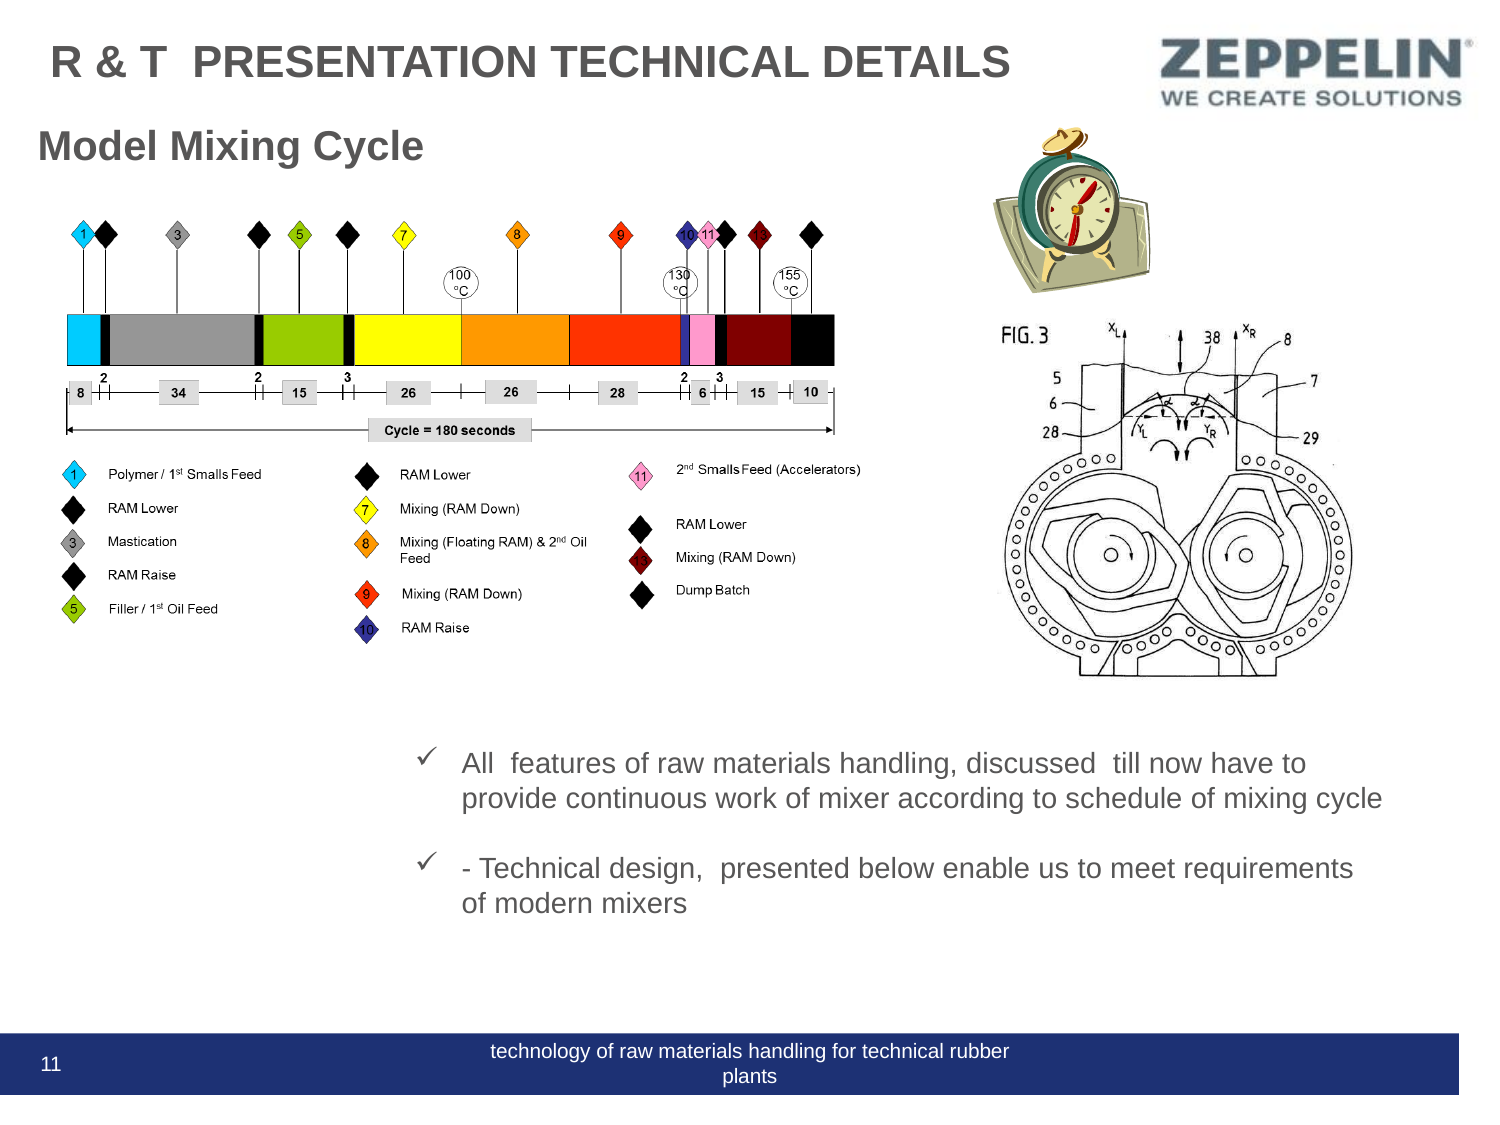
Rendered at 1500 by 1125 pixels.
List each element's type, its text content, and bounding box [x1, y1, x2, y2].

picture [992, 1, 1499, 296]
list Model Mixing Cycle [22, 103, 1092, 185]
text_box All features of raw materials handling, discussed till now have to provide continuous work of mixer according to schedule of mixing cycle - Technical design, presented below enable us to meet requirements of modern mixers [399, 737, 1400, 927]
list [59, 219, 881, 646]
footer technology of raw materials handling for technical rubber plants [454, 1033, 1046, 1093]
picture [937, 312, 1413, 704]
slide_number 11 [25, 1033, 114, 1093]
title R & T Presentation Technical Details [22, 18, 1092, 100]
